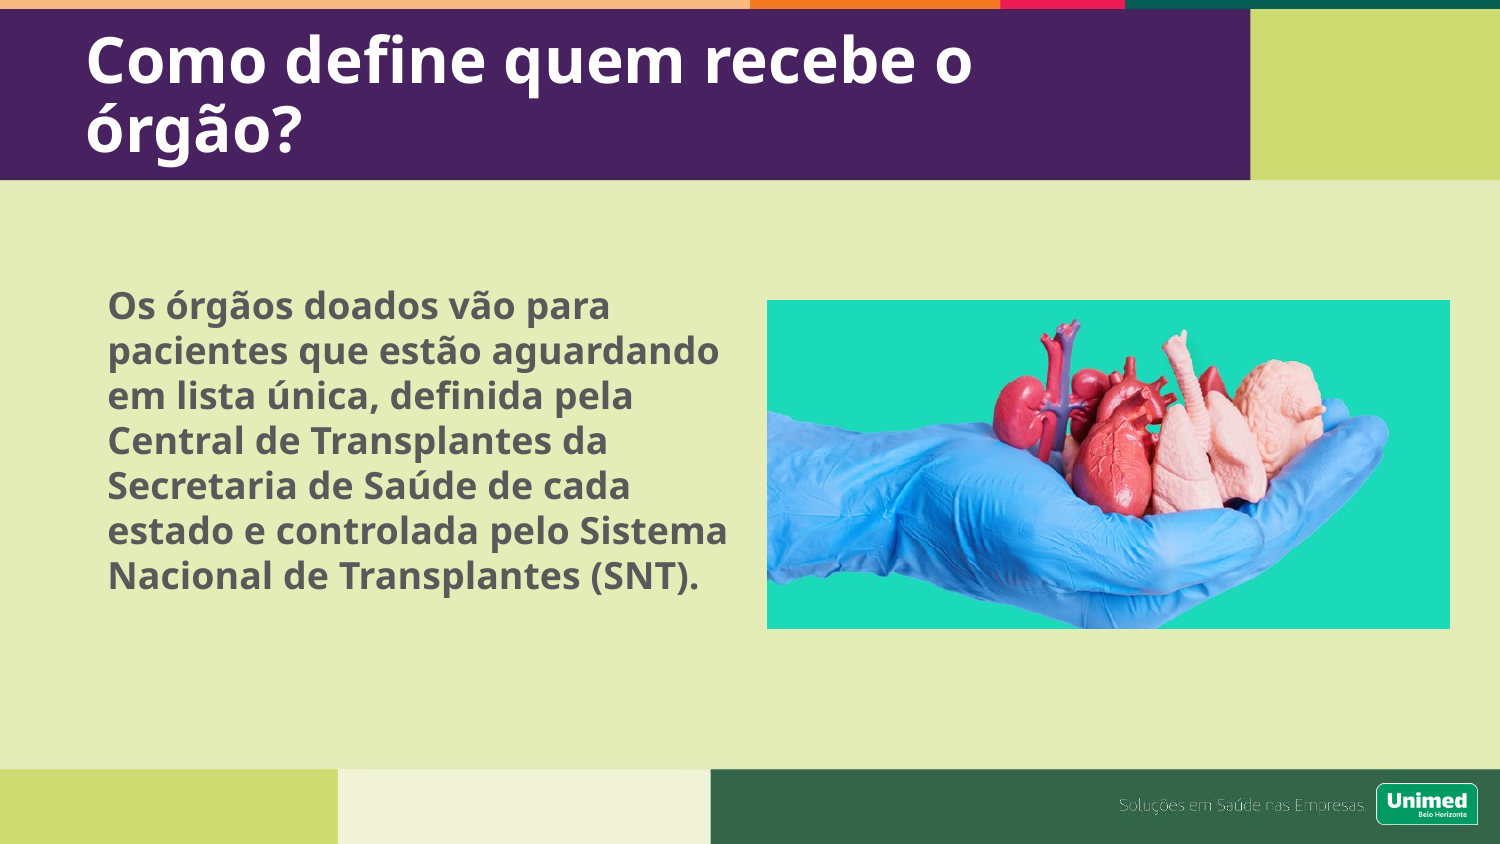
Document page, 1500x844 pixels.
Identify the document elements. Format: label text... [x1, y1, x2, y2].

list Os órgãos doados vão para pacientes que estão aguardando em lista única, definida pela Central de Transplantes da Secretaria de Saúde de cada estado e controlada pelo Sistema Nacional de Transplantes (SNT). [0, 243, 750, 795]
picture [0, 0, 1500, 844]
title Como define quem recebe o órgão? [0, 12, 1247, 182]
